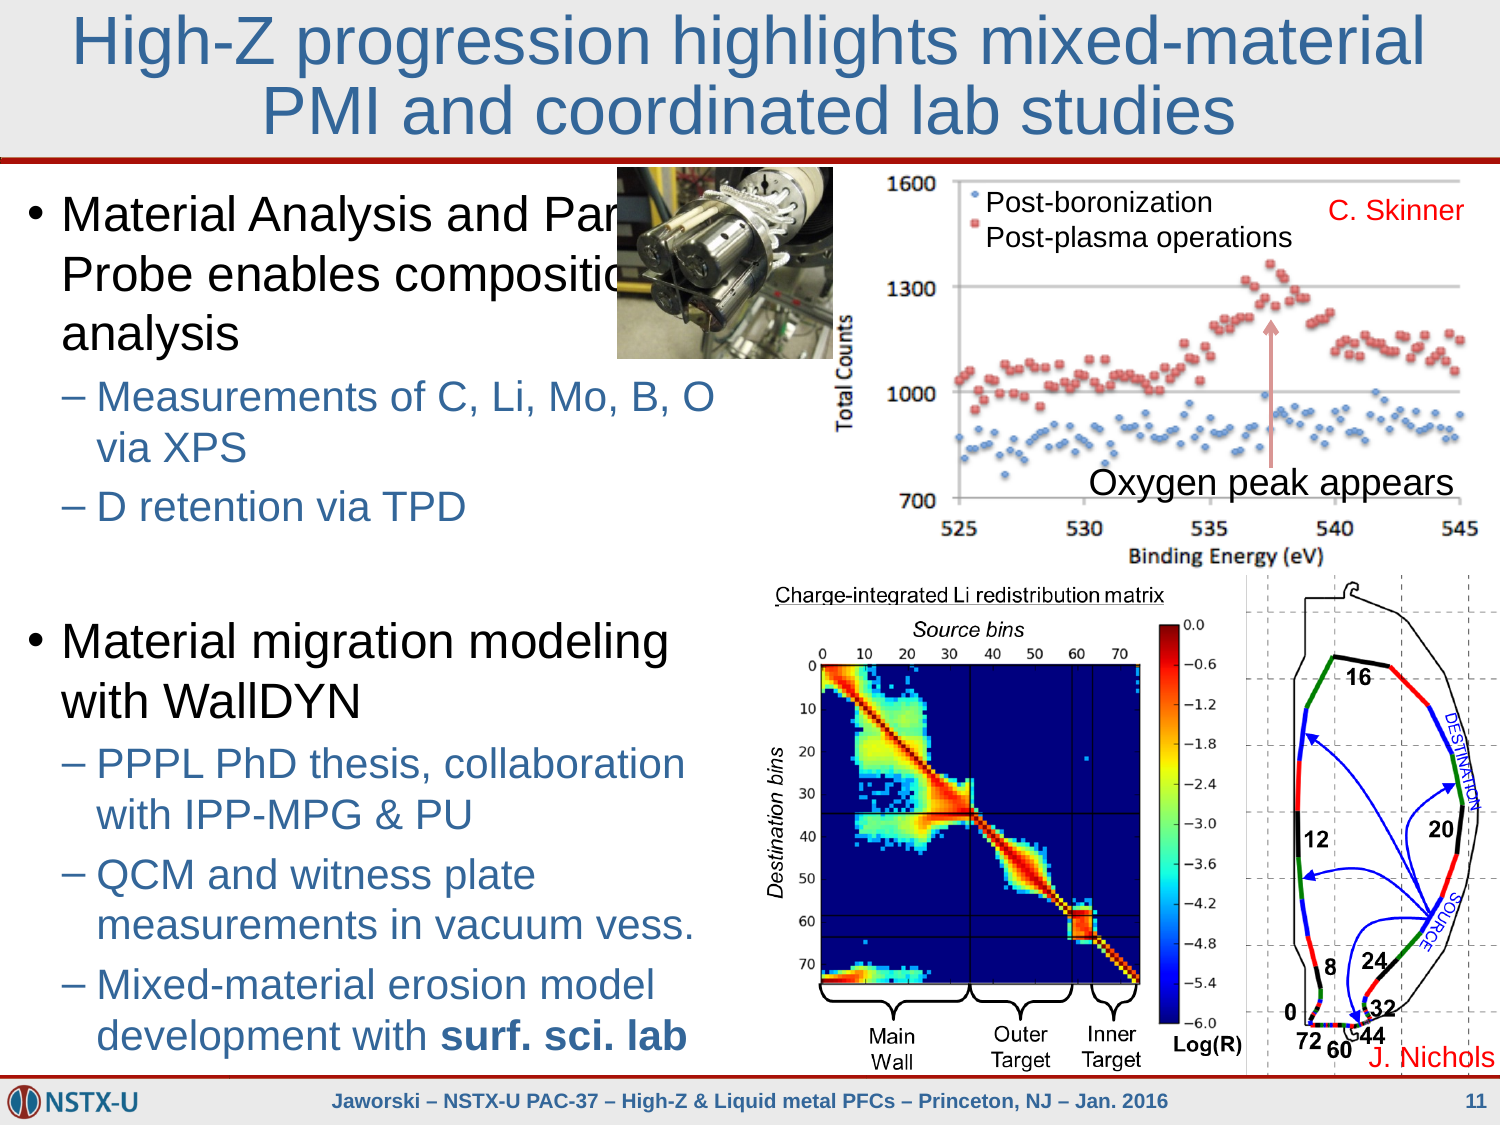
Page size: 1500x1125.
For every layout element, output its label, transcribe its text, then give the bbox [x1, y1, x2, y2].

list Material Analysis and Particle Probe enables compositional analysis Measurements of C, Li, Mo, B, O via XPS D retention via TPD Material migration modeling with WallDYN PPPL PhD thesis, collaboration with IPP-MPG & PU QCM and witness plate measurements in vacuum vess. Mixed-material erosion model development with surf. sci. lab [12, 174, 775, 1075]
title High-Z progression highlights mixed-material PMI and coordinated lab studies [0, 0, 1500, 158]
picture [0, 158, 1500, 164]
picture [0, 167, 1500, 1125]
